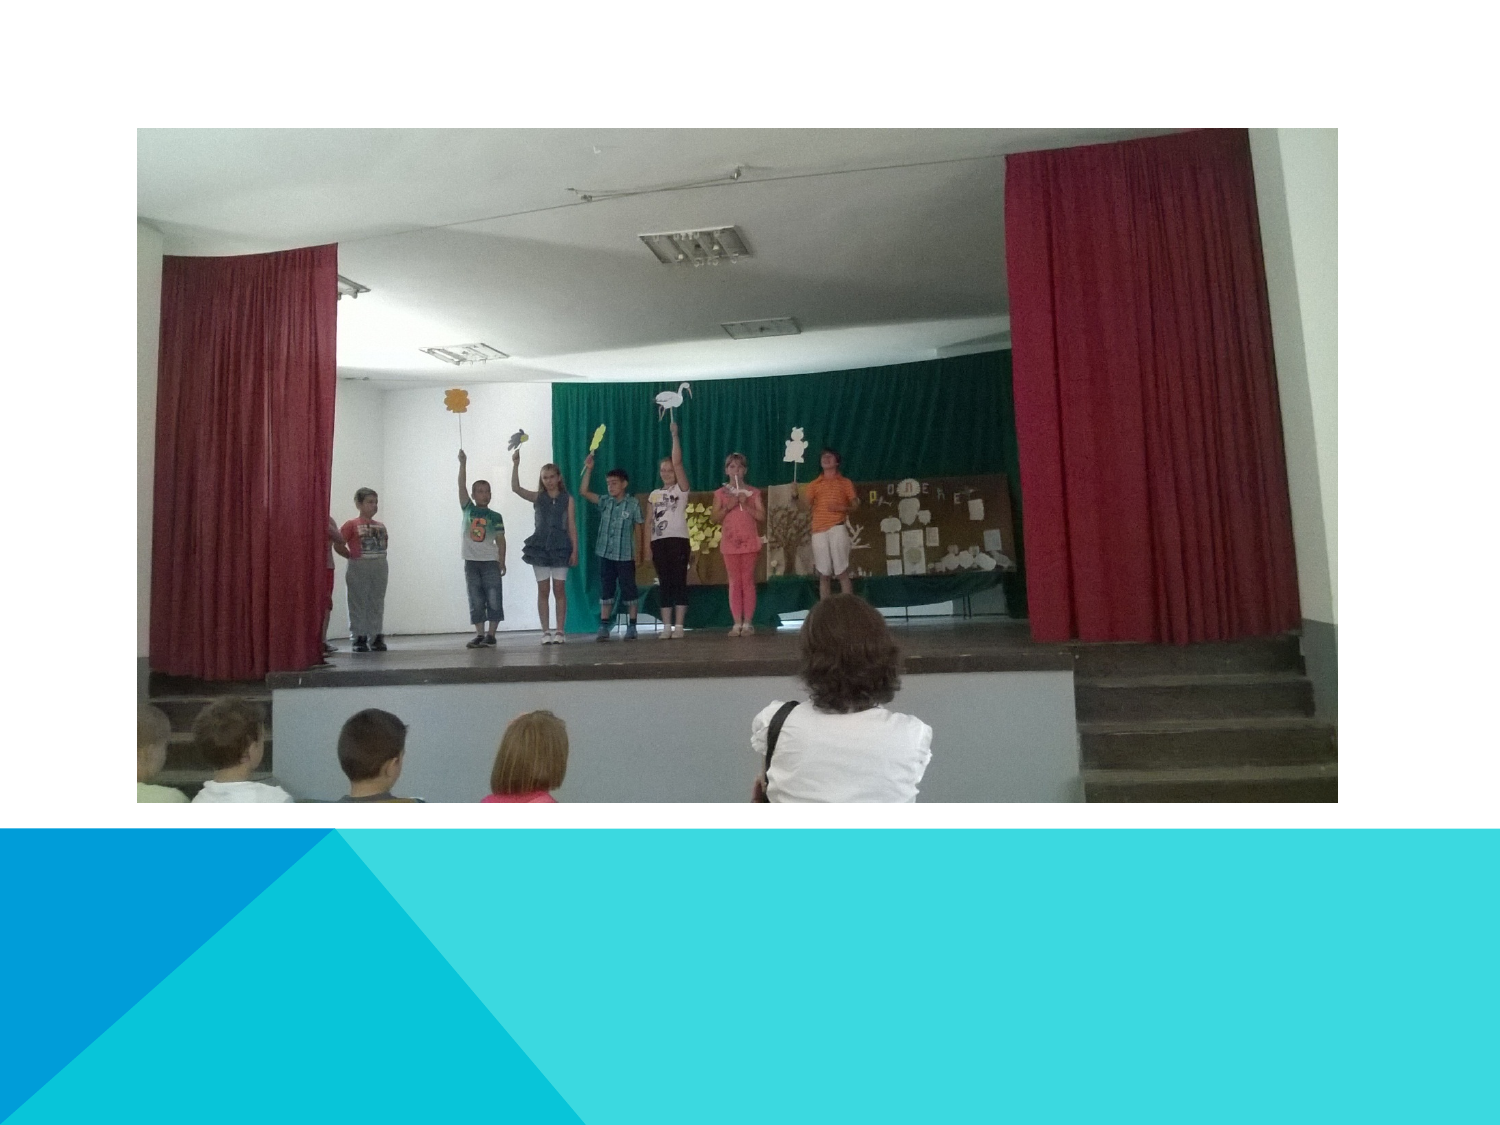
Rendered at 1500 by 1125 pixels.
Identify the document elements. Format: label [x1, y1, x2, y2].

list [137, 128, 1338, 804]
